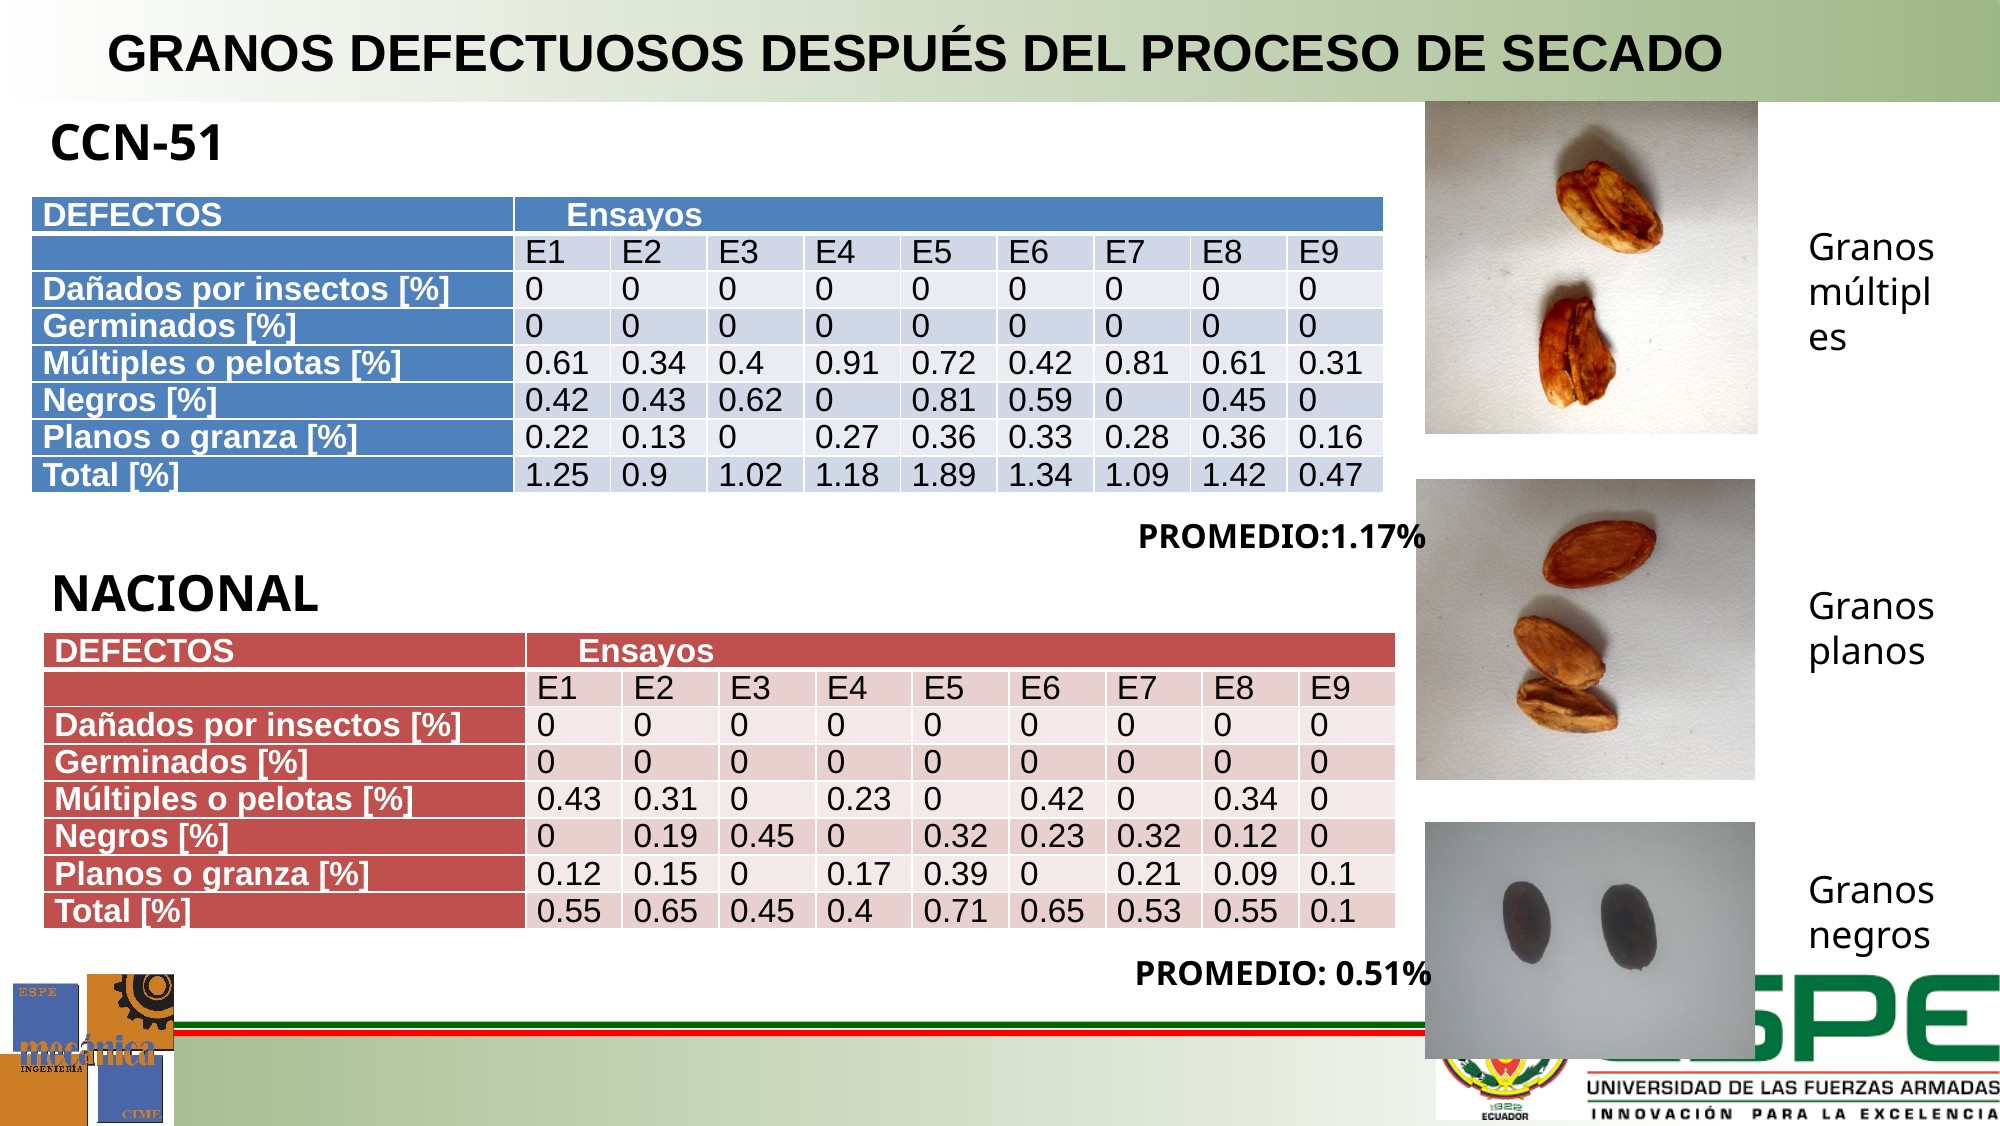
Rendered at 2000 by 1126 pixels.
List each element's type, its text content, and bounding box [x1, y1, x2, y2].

table_cell 0.1 [1300, 856, 1395, 891]
table_header DEFECTOS [268, 197, 513, 231]
text_box Granos múltiples [1791, 214, 1969, 322]
table_cell 1.25 [515, 457, 610, 492]
table_cell E2 [623, 672, 718, 706]
table_cell 0.32 [1107, 819, 1201, 854]
table_cell E1 [527, 672, 621, 706]
table_cell E1 [515, 236, 610, 270]
table_cell 0.42 [515, 383, 610, 418]
table_cell E3 [708, 236, 803, 270]
table_cell E6 [998, 236, 1093, 270]
text_box GRANOS DEFECTUOSOS DESPUÉS DEL PROCESO DE SECADO [90, 11, 1852, 122]
table_cell 0 [998, 309, 1093, 344]
table_cell 0.81 [1095, 346, 1190, 381]
table_cell E9 [1288, 236, 1383, 270]
table_cell 0.47 [1288, 457, 1383, 492]
table_cell 0.42 [1010, 782, 1105, 817]
table_cell E7 [1095, 236, 1190, 270]
table_cell 0 [708, 309, 803, 344]
table_cell Dañados por insectos [%] [44, 707, 525, 743]
table_cell 0 [1288, 309, 1383, 344]
table_cell 0.36 [901, 420, 996, 455]
table_cell 0.36 [1191, 420, 1286, 455]
table_cell 0 [527, 819, 621, 854]
table_cell 0 [527, 745, 621, 780]
table_cell 0.59 [998, 383, 1093, 418]
table_cell 0 [623, 745, 718, 780]
table_cell 0 [720, 745, 815, 780]
table_cell 0.42 [998, 346, 1093, 381]
table_cell 0.65 [623, 893, 718, 928]
table_cell 0 [1010, 856, 1105, 891]
table_cell 0 [913, 707, 1008, 743]
table_cell 0.09 [1203, 856, 1298, 891]
table_cell 0.12 [1203, 819, 1298, 854]
table_cell E2 [611, 236, 706, 270]
table_cell 0.27 [805, 420, 900, 455]
table_cell 0.91 [805, 346, 900, 381]
table_cell 1.02 [708, 457, 803, 492]
table_cell E5 [901, 236, 996, 270]
table_cell 0 [1300, 782, 1395, 817]
table_cell 0 [901, 309, 996, 344]
table_cell 0 [1010, 707, 1105, 743]
table_cell 0 [611, 272, 706, 307]
table_cell E3 [720, 672, 815, 706]
table_cell 0.12 [527, 856, 621, 891]
table_cell 1.89 [901, 457, 996, 492]
table_cell 0.72 [901, 346, 996, 381]
table_cell 0.45 [720, 893, 815, 928]
table_cell 0 [708, 420, 803, 455]
table_cell 0.4 [708, 346, 803, 381]
table_cell 0 [1191, 272, 1286, 307]
table_cell 0.23 [1010, 819, 1105, 854]
table_cell E8 [1203, 672, 1298, 706]
table_cell 0.55 [527, 893, 621, 928]
table_cell 0 [1107, 782, 1201, 817]
table_cell 0.62 [708, 383, 803, 418]
text_box Granos planos [1791, 573, 1969, 681]
table_cell 0.61 [1191, 346, 1286, 381]
table_cell 0 [1300, 819, 1395, 854]
table_cell 0.45 [720, 819, 815, 854]
table_cell E9 [1300, 672, 1395, 706]
table_cell 0.13 [611, 420, 706, 455]
table_cell 0.21 [1107, 856, 1201, 891]
table_cell 0.23 [817, 782, 911, 817]
table_cell Negros [%] [32, 383, 513, 418]
table_cell 0 [515, 272, 610, 307]
table_cell 0.71 [913, 893, 1008, 928]
table_cell [44, 672, 525, 706]
table_cell 0 [1203, 745, 1298, 780]
table_cell E5 [913, 672, 1008, 706]
table_cell 0.15 [623, 856, 718, 891]
table_cell 0.55 [1203, 893, 1298, 928]
table_cell 0 [515, 309, 610, 344]
table_cell Dañados por insectos [%] [32, 272, 513, 307]
picture [1415, 479, 1756, 780]
table_cell 0.43 [611, 383, 706, 418]
picture [1424, 822, 2000, 1120]
table_cell [32, 236, 513, 270]
table_cell 0 [1288, 383, 1383, 418]
table_cell 0.17 [817, 856, 911, 891]
table_cell 0.16 [1288, 420, 1383, 455]
table_cell Negros [%] [44, 819, 525, 854]
picture [0, 974, 174, 1126]
table_cell 0.9 [611, 457, 706, 492]
table_cell 0 [998, 272, 1093, 307]
table_cell E4 [805, 236, 900, 270]
table_cell Múltiples o pelotas [%] [44, 782, 525, 817]
table_cell 0 [805, 383, 900, 418]
table_cell 0 [623, 707, 718, 743]
table_cell Germinados [%] [44, 745, 525, 780]
table_cell Múltiples o pelotas [%] [32, 346, 513, 381]
table_cell Germinados [%] [32, 309, 513, 344]
table_cell 0 [1203, 707, 1298, 743]
table_cell 0.61 [515, 346, 610, 381]
table_header Ensayos [527, 633, 1395, 667]
table_cell 0 [1107, 745, 1201, 780]
table_cell 0 [527, 707, 621, 743]
table_cell 0 [913, 745, 1008, 780]
table_cell 0 [1300, 745, 1395, 780]
table_cell 0 [1288, 272, 1383, 307]
table_cell 0 [1095, 383, 1190, 418]
table_cell 0.53 [1107, 893, 1201, 928]
text_box NACIONAL [33, 553, 339, 704]
table_cell 0.22 [515, 420, 610, 455]
table_cell 0.31 [1288, 346, 1383, 381]
table_cell 0.32 [913, 819, 1008, 854]
table_cell 0 [1300, 707, 1395, 743]
table_cell 0 [913, 782, 1008, 817]
table_cell 0.4 [817, 893, 911, 928]
table_cell 0.34 [611, 346, 706, 381]
table_cell 0 [1095, 272, 1190, 307]
table_cell 1.18 [805, 457, 900, 492]
table_cell 0.34 [1203, 782, 1298, 817]
table_cell 0 [901, 272, 996, 307]
table_cell Total [%] [32, 457, 513, 492]
table_cell 0.33 [998, 420, 1093, 455]
table_cell 1.42 [1191, 457, 1286, 492]
table_cell 0 [611, 309, 706, 344]
table_cell 1.34 [998, 457, 1093, 492]
table_cell 0 [720, 707, 815, 743]
table_cell 0.45 [1191, 383, 1286, 418]
picture [1424, 101, 1759, 435]
table_cell Planos o granza [%] [32, 420, 513, 455]
text_box PROMEDIO: 0.51% [1117, 943, 1588, 1094]
table_cell 0 [817, 745, 911, 780]
table_cell 0 [817, 707, 911, 743]
text_box Granos negros [1791, 857, 1969, 966]
table_cell 0.1 [1300, 893, 1395, 928]
table_cell 0.39 [913, 856, 1008, 891]
table_cell 0 [1107, 707, 1201, 743]
table_cell 0 [720, 782, 815, 817]
table_cell 0 [1191, 309, 1286, 344]
text_box CCN-51 [32, 101, 268, 252]
table_cell 0.31 [623, 782, 718, 817]
table_cell 0 [1010, 745, 1105, 780]
table_cell 0 [817, 819, 911, 854]
table_header DEFECTOS [339, 633, 525, 667]
table_cell E8 [1191, 236, 1286, 270]
table_cell 0.28 [1095, 420, 1190, 455]
table_cell 0 [708, 272, 803, 307]
table_cell 0.19 [623, 819, 718, 854]
table_cell E6 [1010, 672, 1105, 706]
table_header Ensayos [515, 197, 1383, 231]
table_cell 0 [805, 309, 900, 344]
table_cell E7 [1107, 672, 1201, 706]
table_cell 0.43 [527, 782, 621, 817]
table_cell Total [%] [44, 893, 525, 928]
table_cell 0.65 [1010, 893, 1105, 928]
table_cell 1.09 [1095, 457, 1190, 492]
table_cell 0 [805, 272, 900, 307]
table_cell 0 [720, 856, 815, 891]
table_cell Planos o granza [%] [44, 856, 525, 891]
table_cell 0 [1095, 309, 1190, 344]
table_cell E4 [817, 672, 911, 706]
table_cell 0.81 [901, 383, 996, 418]
text_box PROMEDIO:1.17% [1120, 507, 1410, 658]
